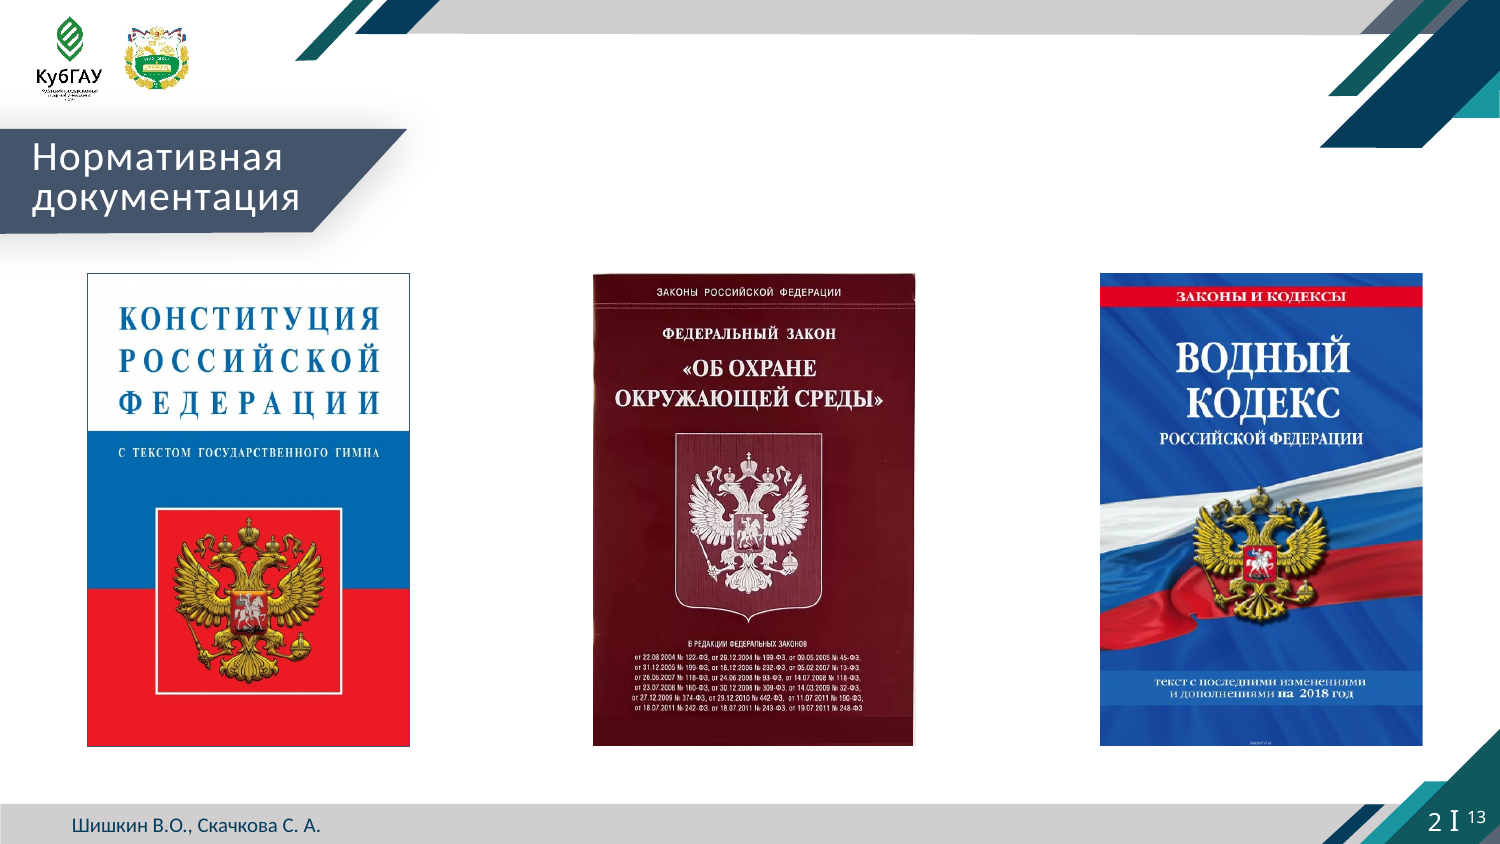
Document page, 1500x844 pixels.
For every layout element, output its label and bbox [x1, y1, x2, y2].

text_box [294, 0, 1319, 61]
text_box [0, 728, 1500, 844]
picture [87, 273, 410, 747]
text_box [593, 273, 916, 747]
picture [1100, 273, 1423, 747]
picture [37, 16, 102, 101]
text_box [0, 128, 408, 235]
picture [124, 25, 189, 90]
text_box [1319, 0, 1500, 148]
